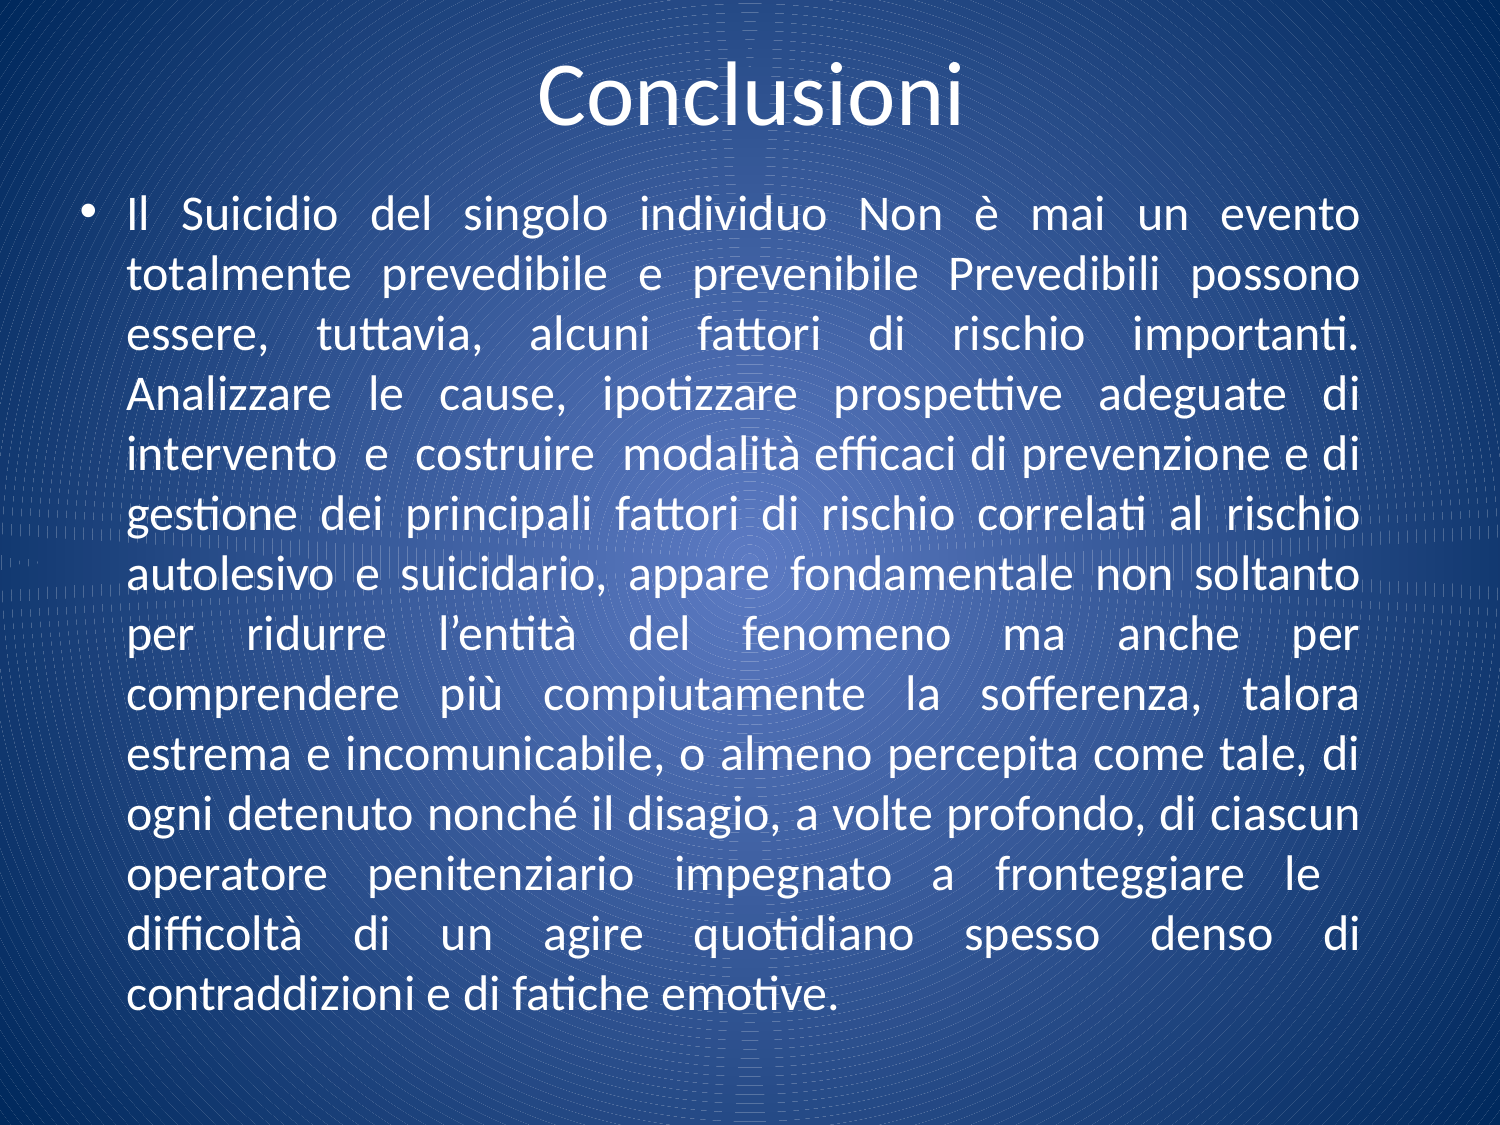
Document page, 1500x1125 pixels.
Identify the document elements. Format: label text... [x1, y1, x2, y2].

text_box Il Suicidio del singolo individuo Non è mai un evento totalmente prevedibile e prevenibile Prevedibili possono essere, tuttavia, alcuni fattori di rischio importanti. Analizzare le cause, ipotizzare prospettive adeguate di intervento e costruire modalità efficaci di prevenzione e di gestione dei principali fattori di rischio correlati al rischio autolesivo e suicidario, appare fondamentale non soltanto per ridurre l’entità del fenomeno ma anche per comprendere più compiutamente la sofferenza, talora estrema e incomunicabile, o almeno percepita come tale, di ogni detenuto nonché il disagio, a volte profondo, di ciascun operatore penitenziario impegnato a fronteggiare le difficoltà di un agire quotidiano spesso denso di contraddizioni e di fatiche emotive. [64, 172, 1376, 1028]
title Conclusioni [76, 19, 1427, 160]
